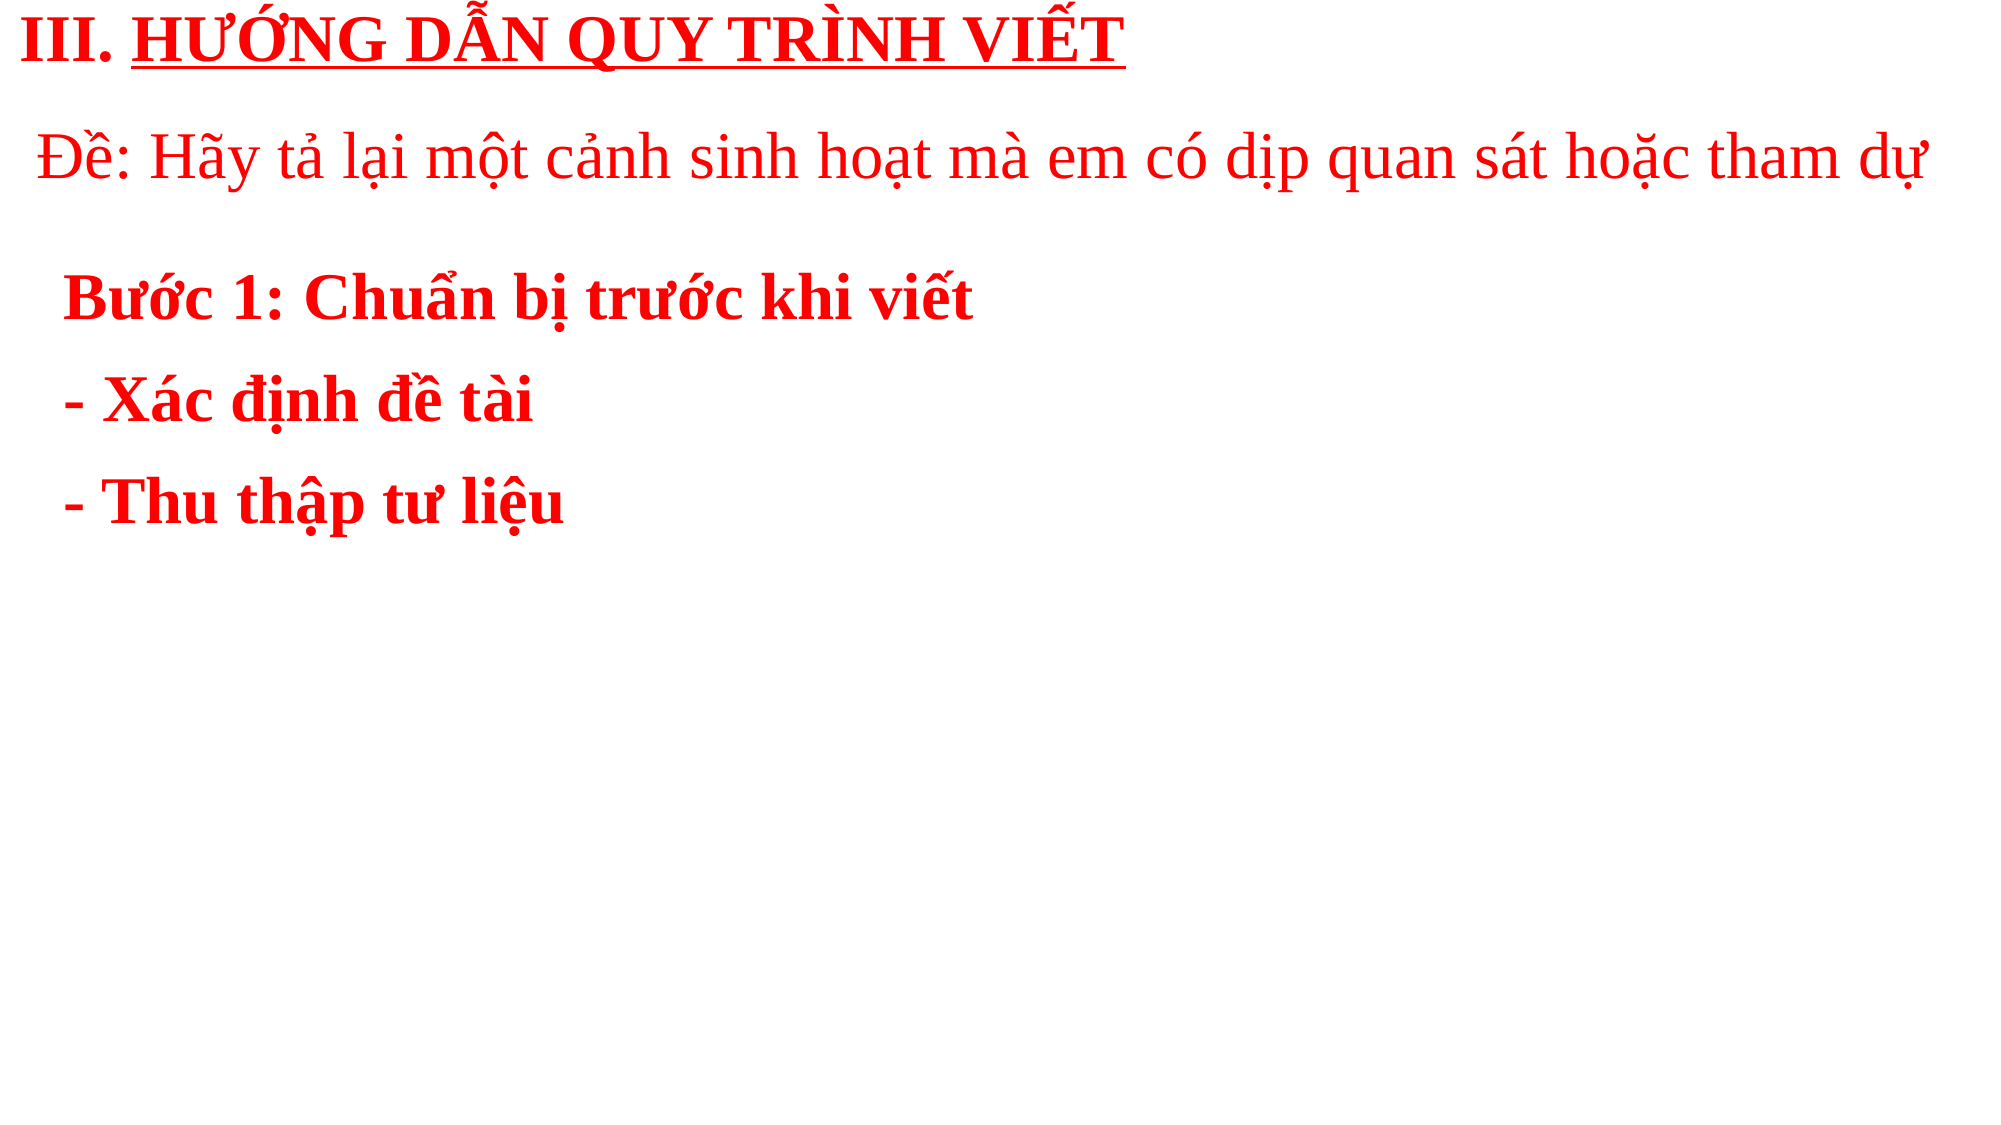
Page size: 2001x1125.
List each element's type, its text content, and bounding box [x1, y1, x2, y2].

text_box Bước 1: Chuẩn bị trước khi viết - Xác định đề tài - Thu thập tư liệu [48, 240, 1280, 545]
text_box Đề: Hãy tả lại một cảnh sinh hoạt mà em có dịp quan sát hoặc tham dự [21, 104, 1948, 200]
text_box III. HƯỚNG DẪN QUY TRÌNH VIẾT [4, 0, 1142, 83]
